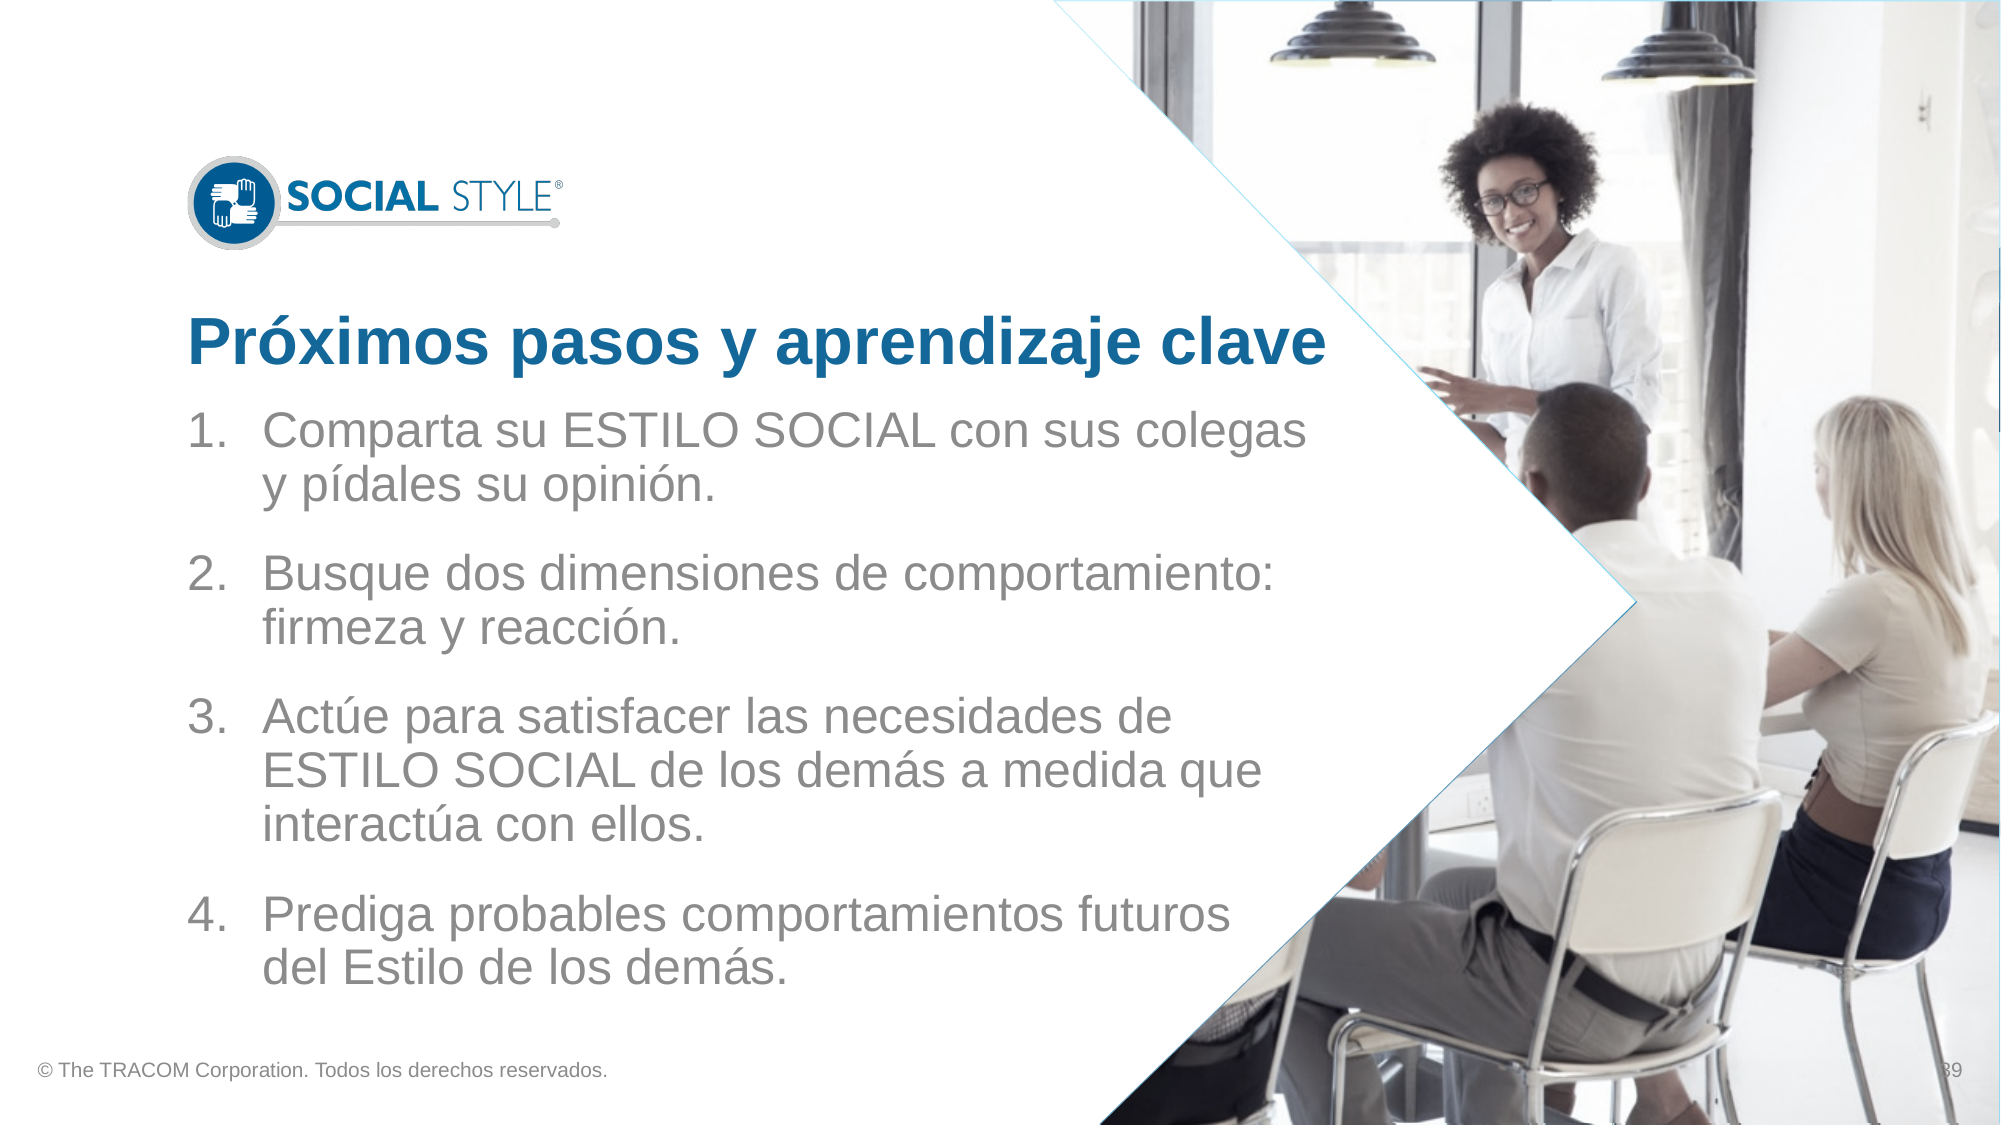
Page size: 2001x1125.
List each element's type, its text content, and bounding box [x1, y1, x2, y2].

list Comparta su ESTILO SOCIAL con sus colegas y pídales su opinión. Busque dos dimensiones de comportamiento: firmeza y reacción. Actúe para satisfacer las necesidades de ESTILO SOCIAL de los demás a medida que interactúa con ellos. Prediga probables comportamientos futuros del Estilo de los demás. [187, 403, 1316, 918]
footer © The TRACOM Corporation. Todos los derechos reservados. [37, 1056, 1338, 1103]
picture [1055, 0, 2001, 1125]
picture [187, 156, 563, 250]
title Próximos pasos y aprendizaje clave [187, 301, 1361, 380]
slide_number 39 [1512, 1056, 1963, 1103]
